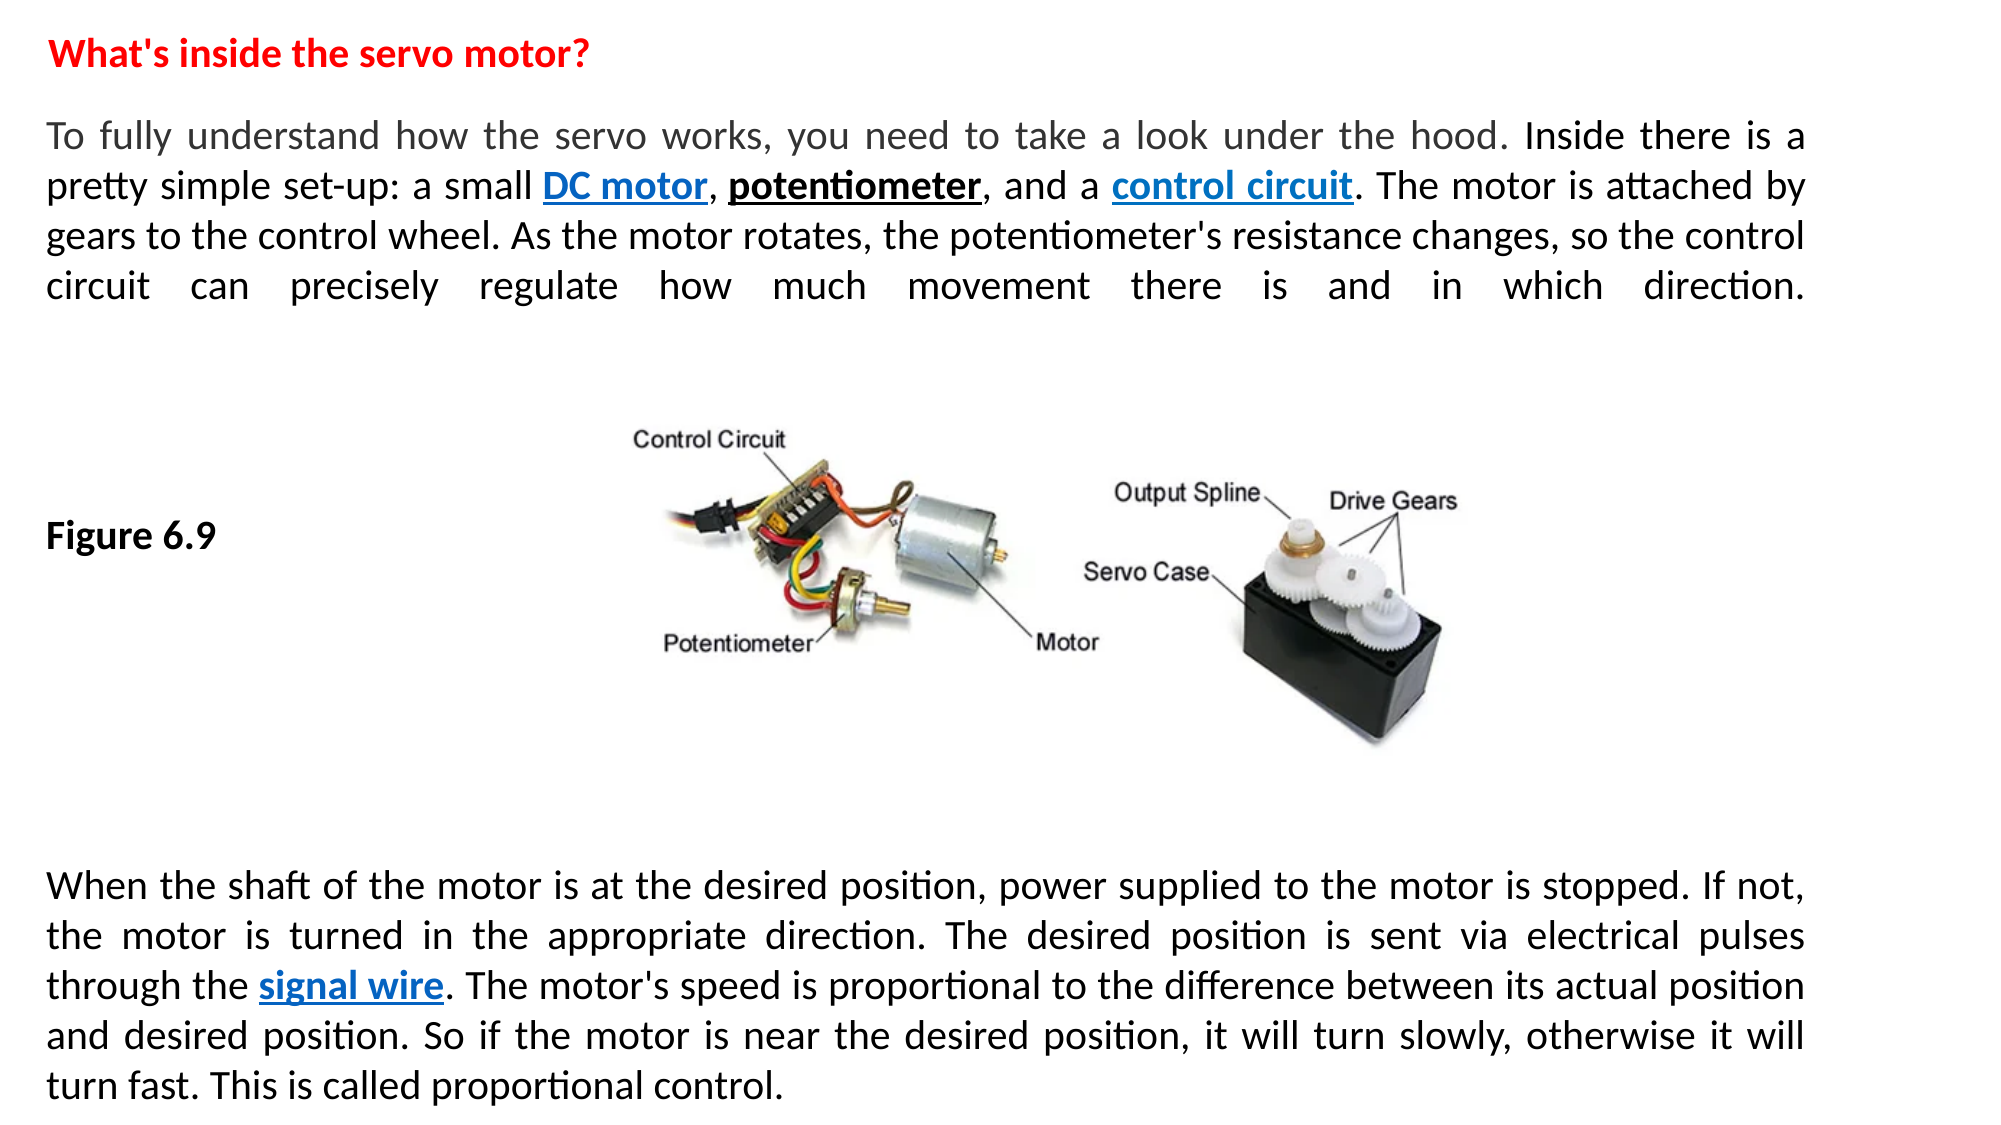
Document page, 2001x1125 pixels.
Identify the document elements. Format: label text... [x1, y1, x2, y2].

text_box To fully understand how the servo works, you need to take a look under the hood. Inside there is a pretty simple set-up: a small DC motor, potentiometer, and a control circuit. The motor is attached by gears to the control wheel. As the motor rotates, the potentiometer's resistance changes, so the control circuit can precisely regulate how much movement there is and in which direction. Figure 6.9 When the shaft of the motor is at the desired position, power supplied to the motor is stopped. If not, the motor is turned in the appropriate direction. The desired position is sent via electrical pulses through the signal wire. The motor's speed is proportional to the difference between its actual position and desired position. So if the motor is near the desired position, it will turn slowly, otherwise it will turn fast. This is called proportional control. [31, 100, 1822, 1116]
picture [389, 322, 1739, 842]
text_box What's inside the servo motor? [33, 18, 606, 84]
